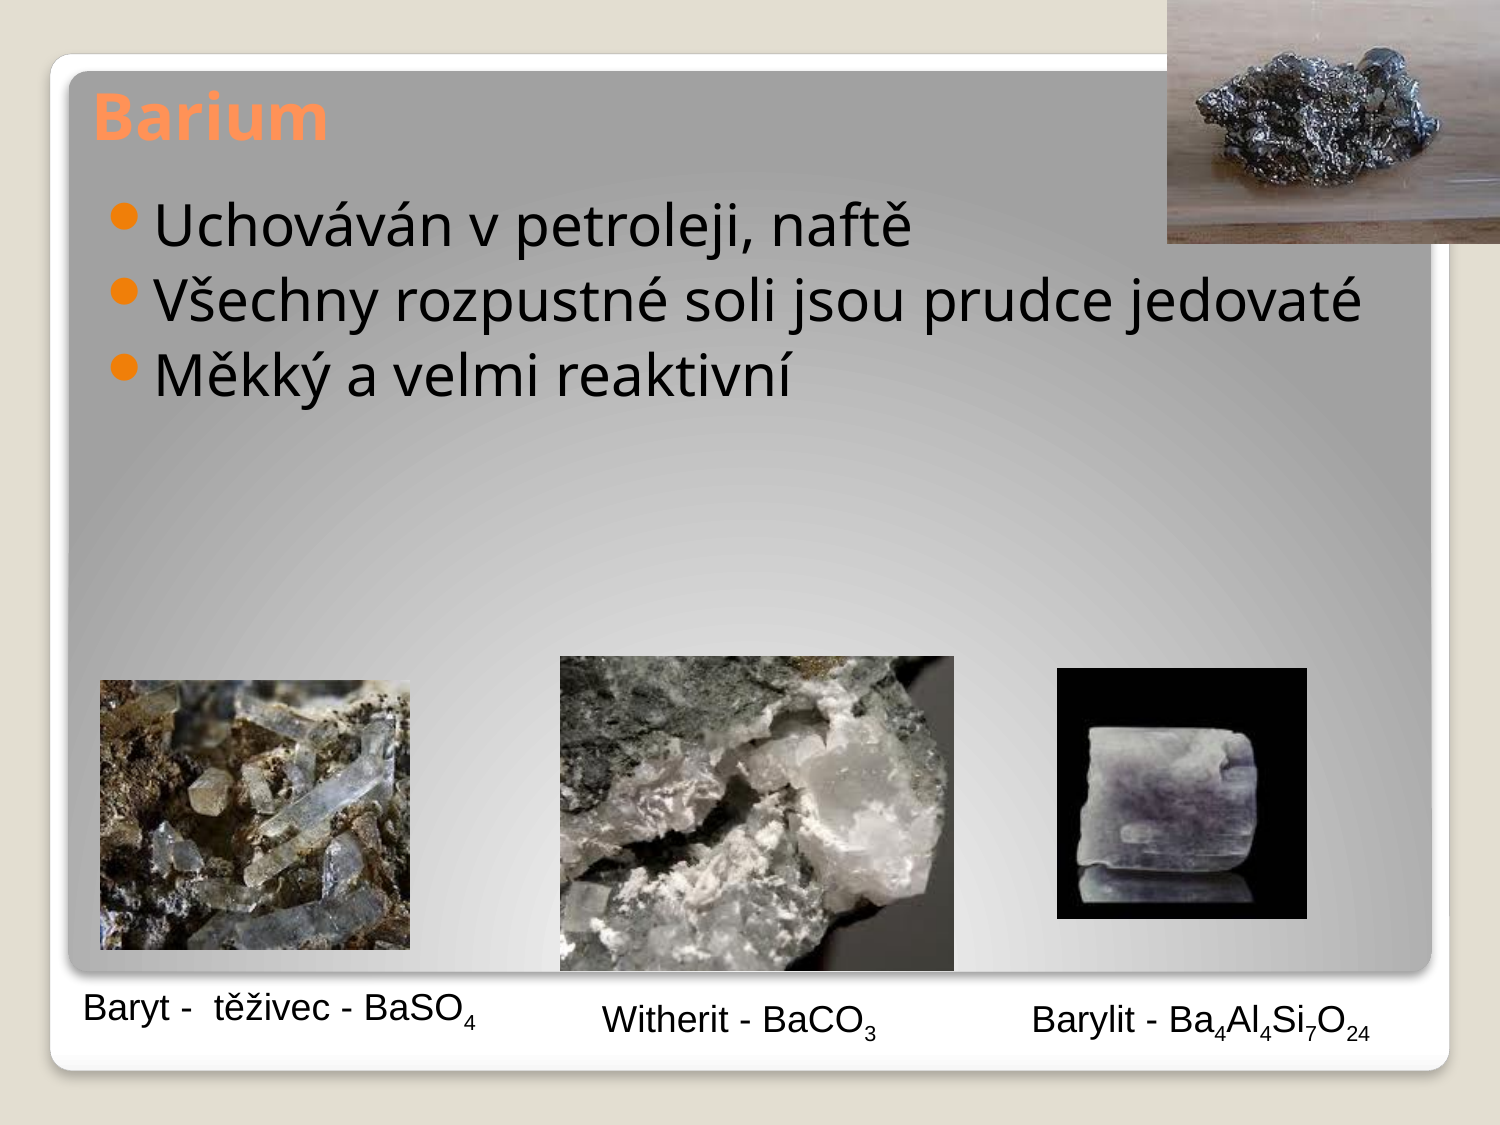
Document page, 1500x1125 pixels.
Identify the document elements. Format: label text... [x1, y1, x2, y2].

text_box Barylit - Ba4Al4Si7O24 [1016, 987, 1386, 1054]
picture [100, 680, 410, 950]
list Uchováván v petroleji, naftě Všechny rozpustné soli jsou prudce jedovaté Měkký a velmi reaktivní [76, 172, 1420, 860]
text_box Baryt - těživec - BaSO4 [67, 976, 491, 1042]
text_box Witherit - BaCO3 [587, 987, 892, 1054]
picture [560, 656, 954, 972]
picture [1056, 668, 1308, 919]
title Barium [76, 66, 502, 172]
picture [1167, 0, 1500, 244]
